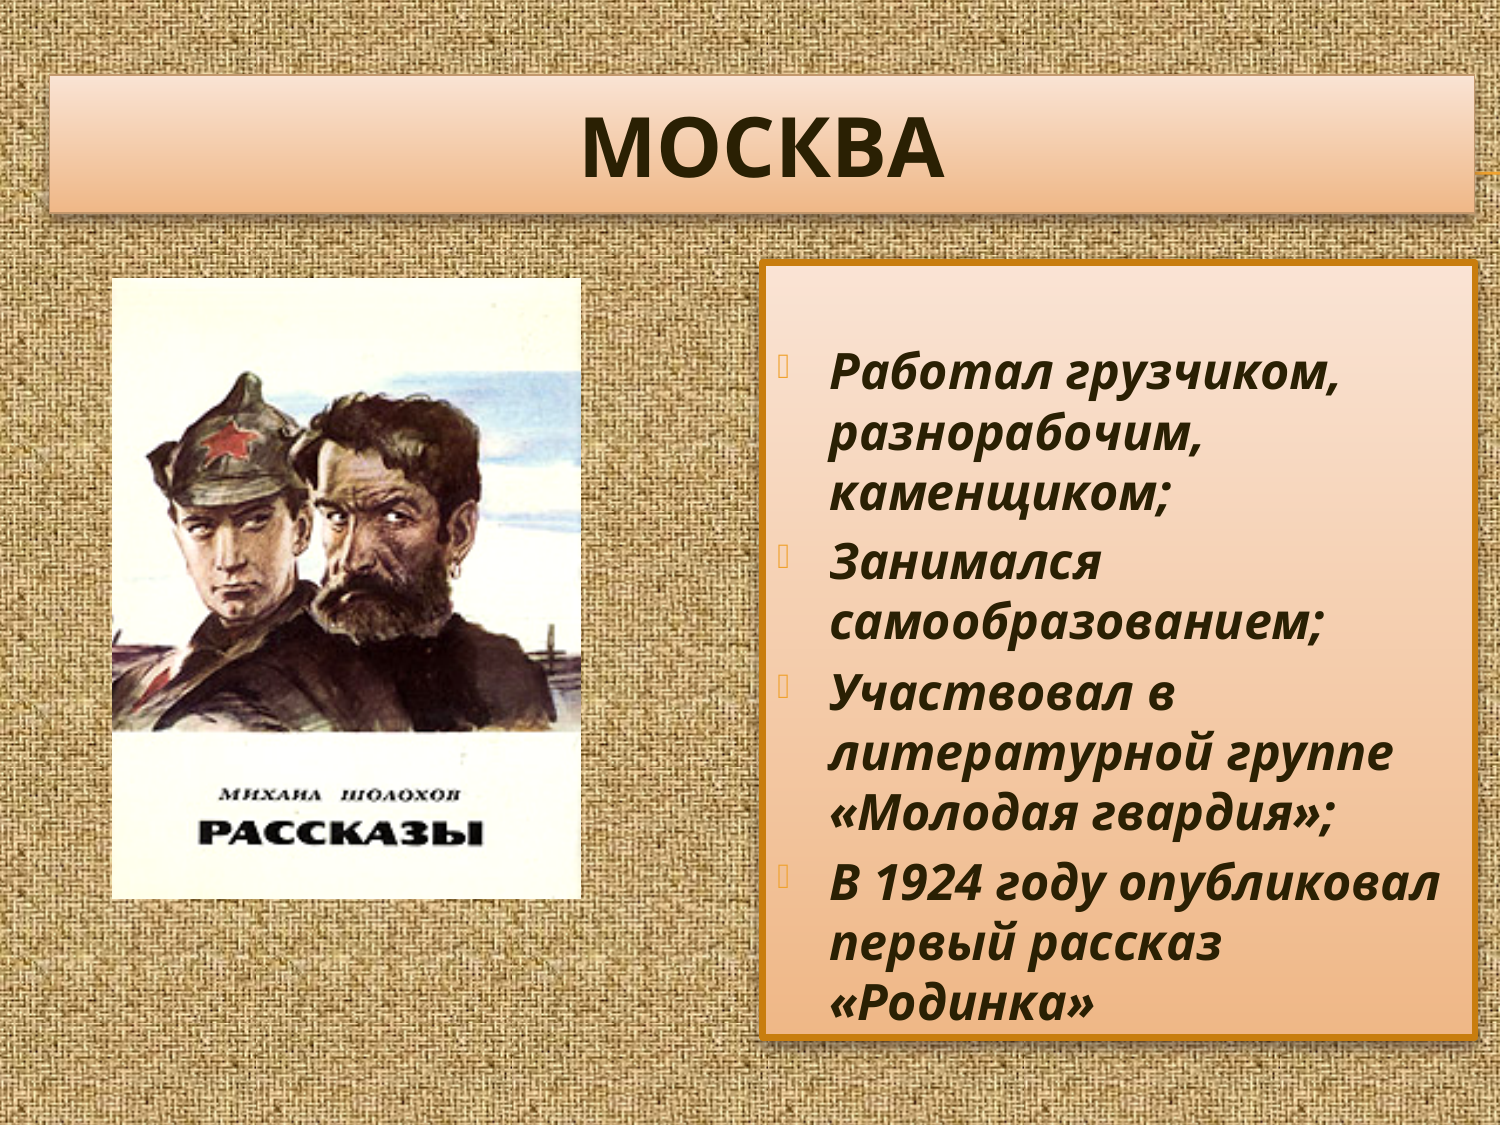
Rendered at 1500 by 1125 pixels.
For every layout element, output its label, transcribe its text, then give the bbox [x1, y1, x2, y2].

title МОСКВА [49, 74, 1475, 214]
list Работал грузчиком, разнорабочим, каменщиком; Занимался самообразованием; Участвовал в литературной группе «Молодая гвардия»; В 1924 году опубликовал первый рассказ «Родинка» [762, 262, 1476, 1038]
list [111, 278, 581, 900]
picture [0, 0, 1500, 1125]
